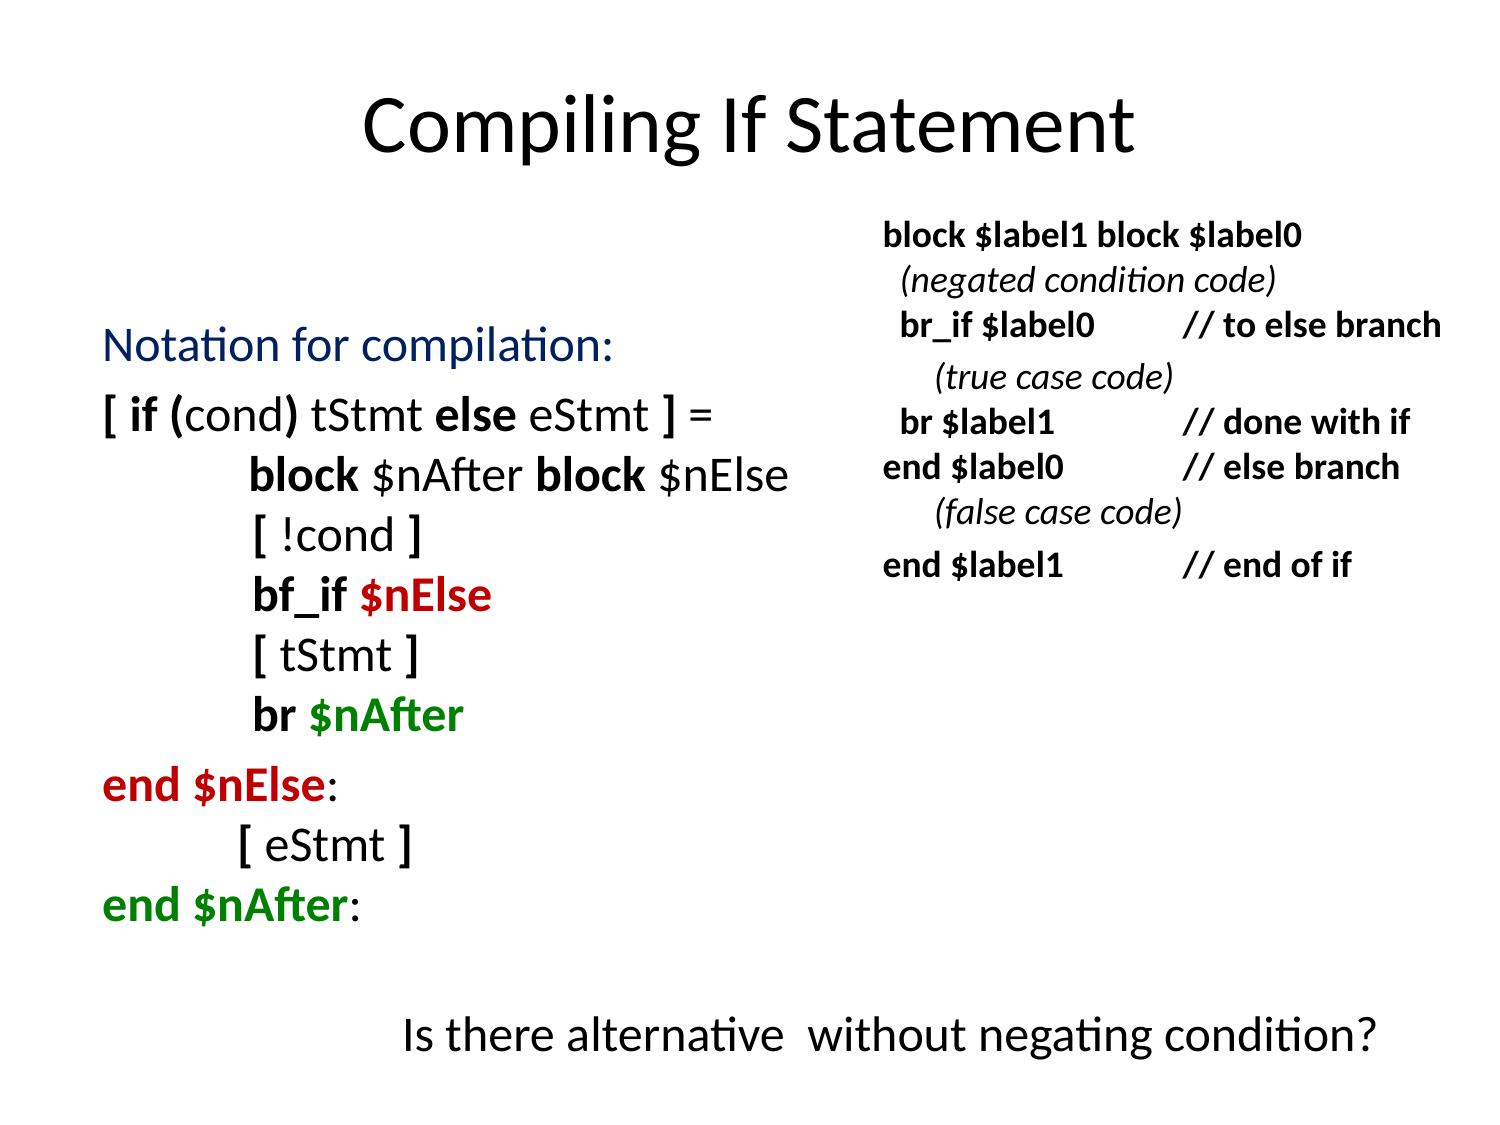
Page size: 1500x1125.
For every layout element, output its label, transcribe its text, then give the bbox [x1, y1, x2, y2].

title Compiling If Statement [74, 25, 1426, 214]
list Notation for compilation: [ if (cond) tStmt else eStmt ] = block $nAfter block $nElse [ !cond ] bf_if $nElse [ tStmt ] br $nAfter end $nElse: [ eStmt ] end $nAfter: Is there alternative without negating condition? [86, 233, 1438, 902]
text_box block $label1 block $label0 (negated condition code) br_if $label0 // to else branch (true case code) br $label1 // done with if end $label0 // else branch (false case code) end $label1 // end of if [867, 202, 1465, 671]
